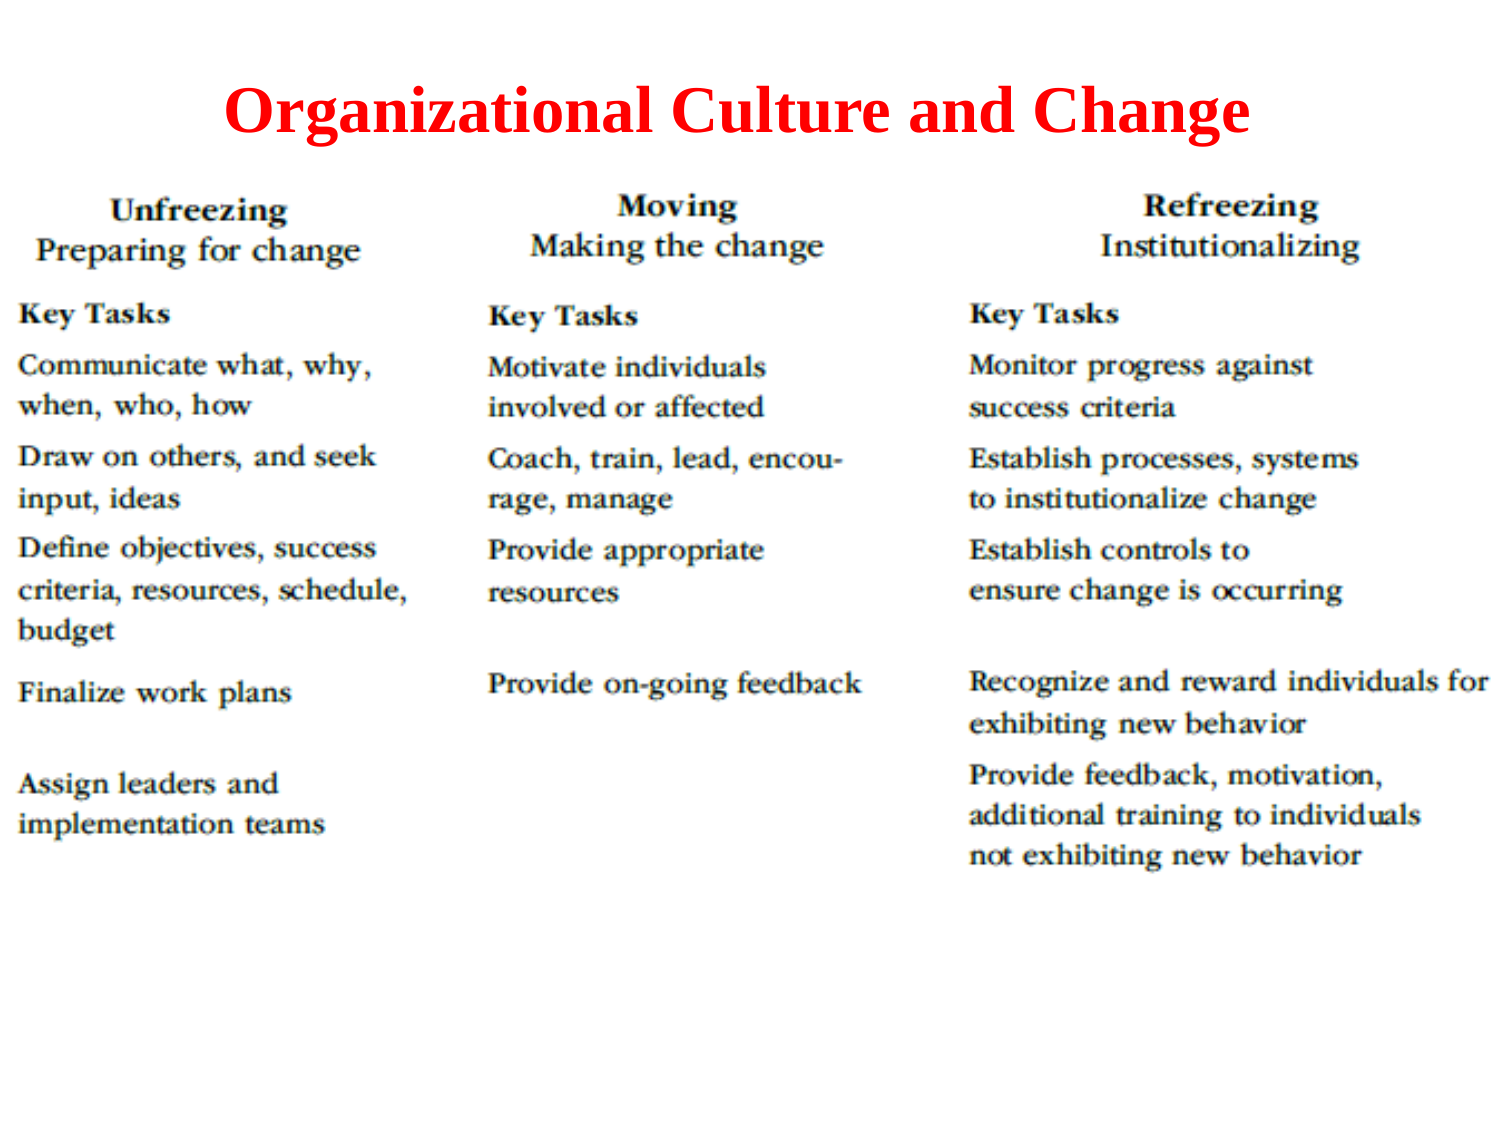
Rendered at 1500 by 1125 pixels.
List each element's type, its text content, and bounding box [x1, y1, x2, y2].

picture [3, 152, 1500, 903]
text_box Organizational Culture and Change [93, 58, 1383, 150]
